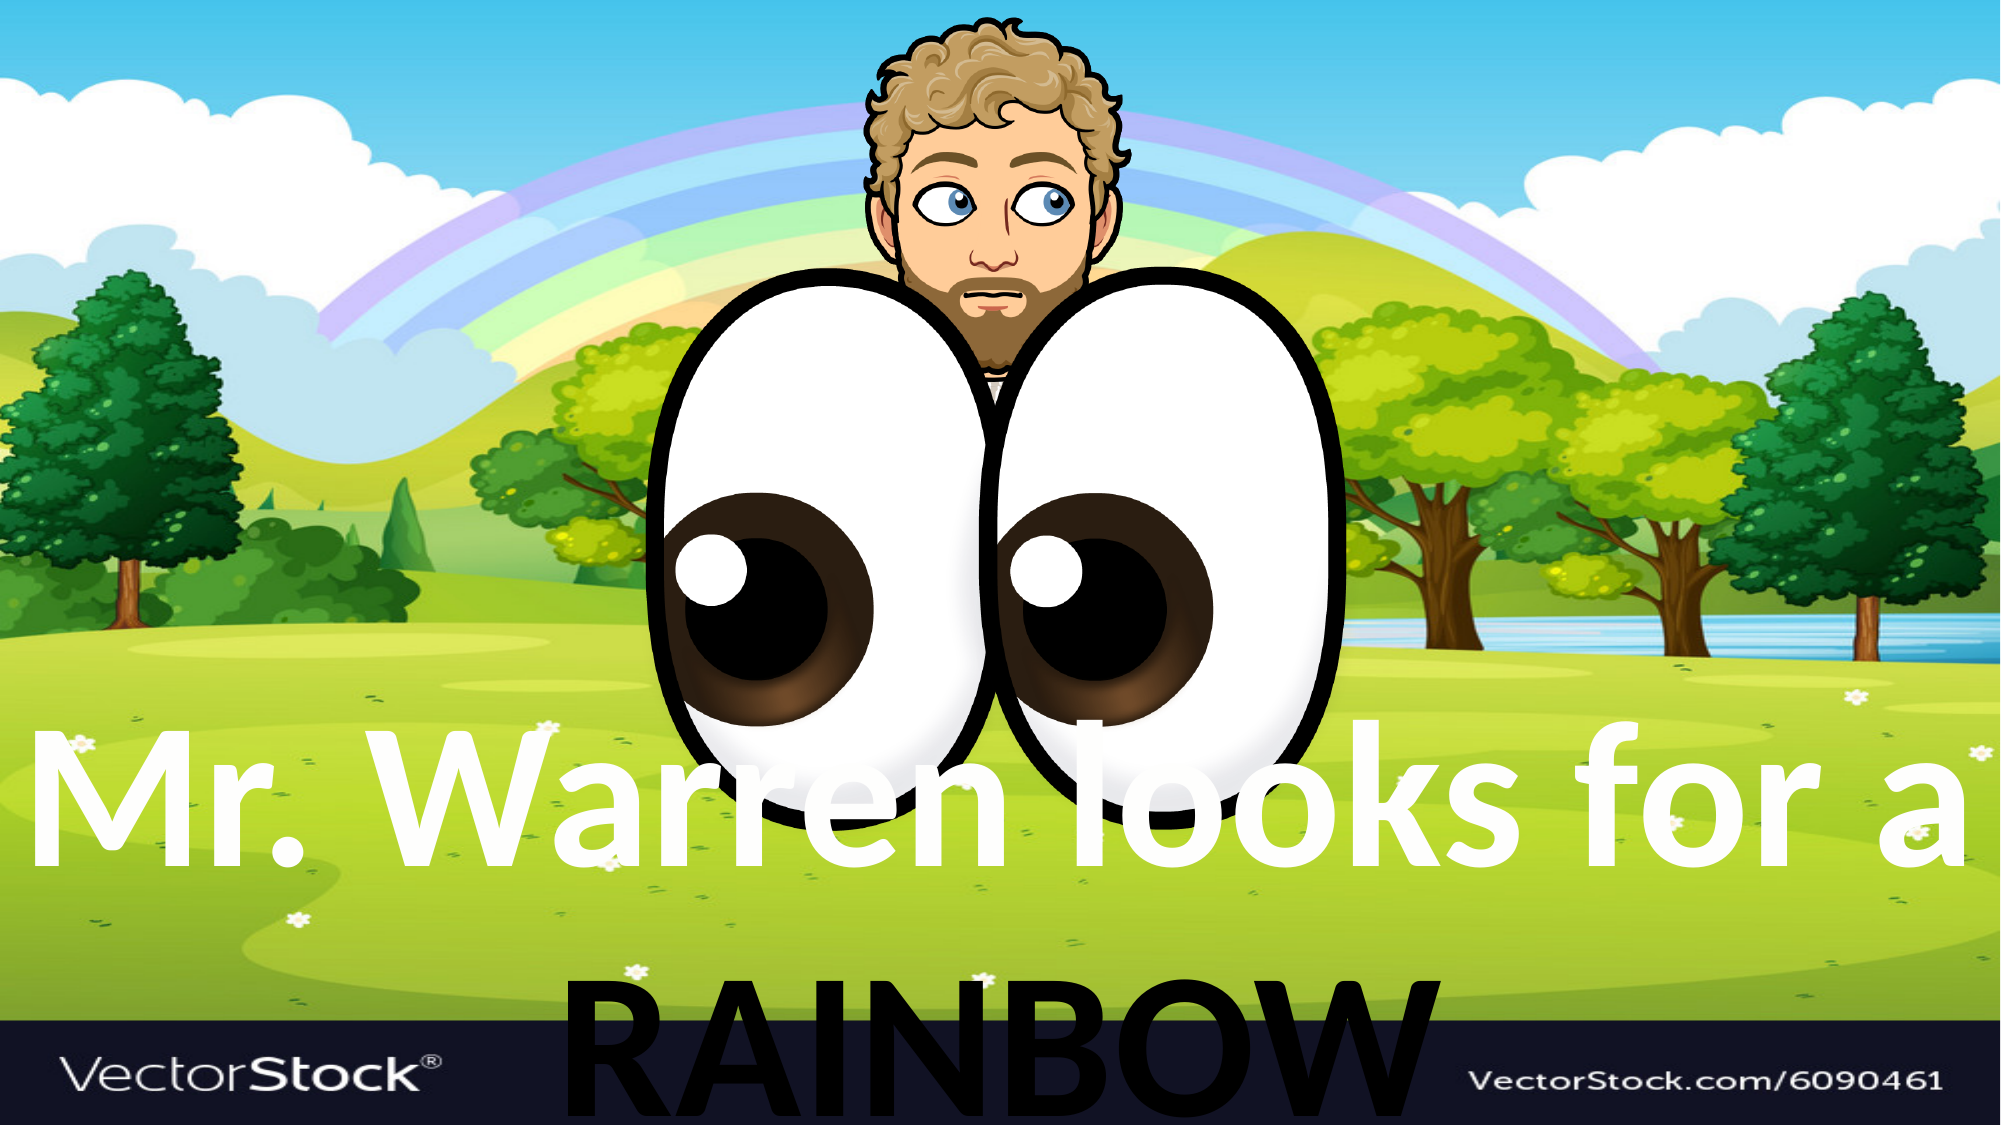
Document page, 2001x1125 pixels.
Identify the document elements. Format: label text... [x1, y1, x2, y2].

picture [0, 0, 2001, 1125]
text_box Mr. Warren looks for a RAINBOW [5, 650, 1994, 1125]
